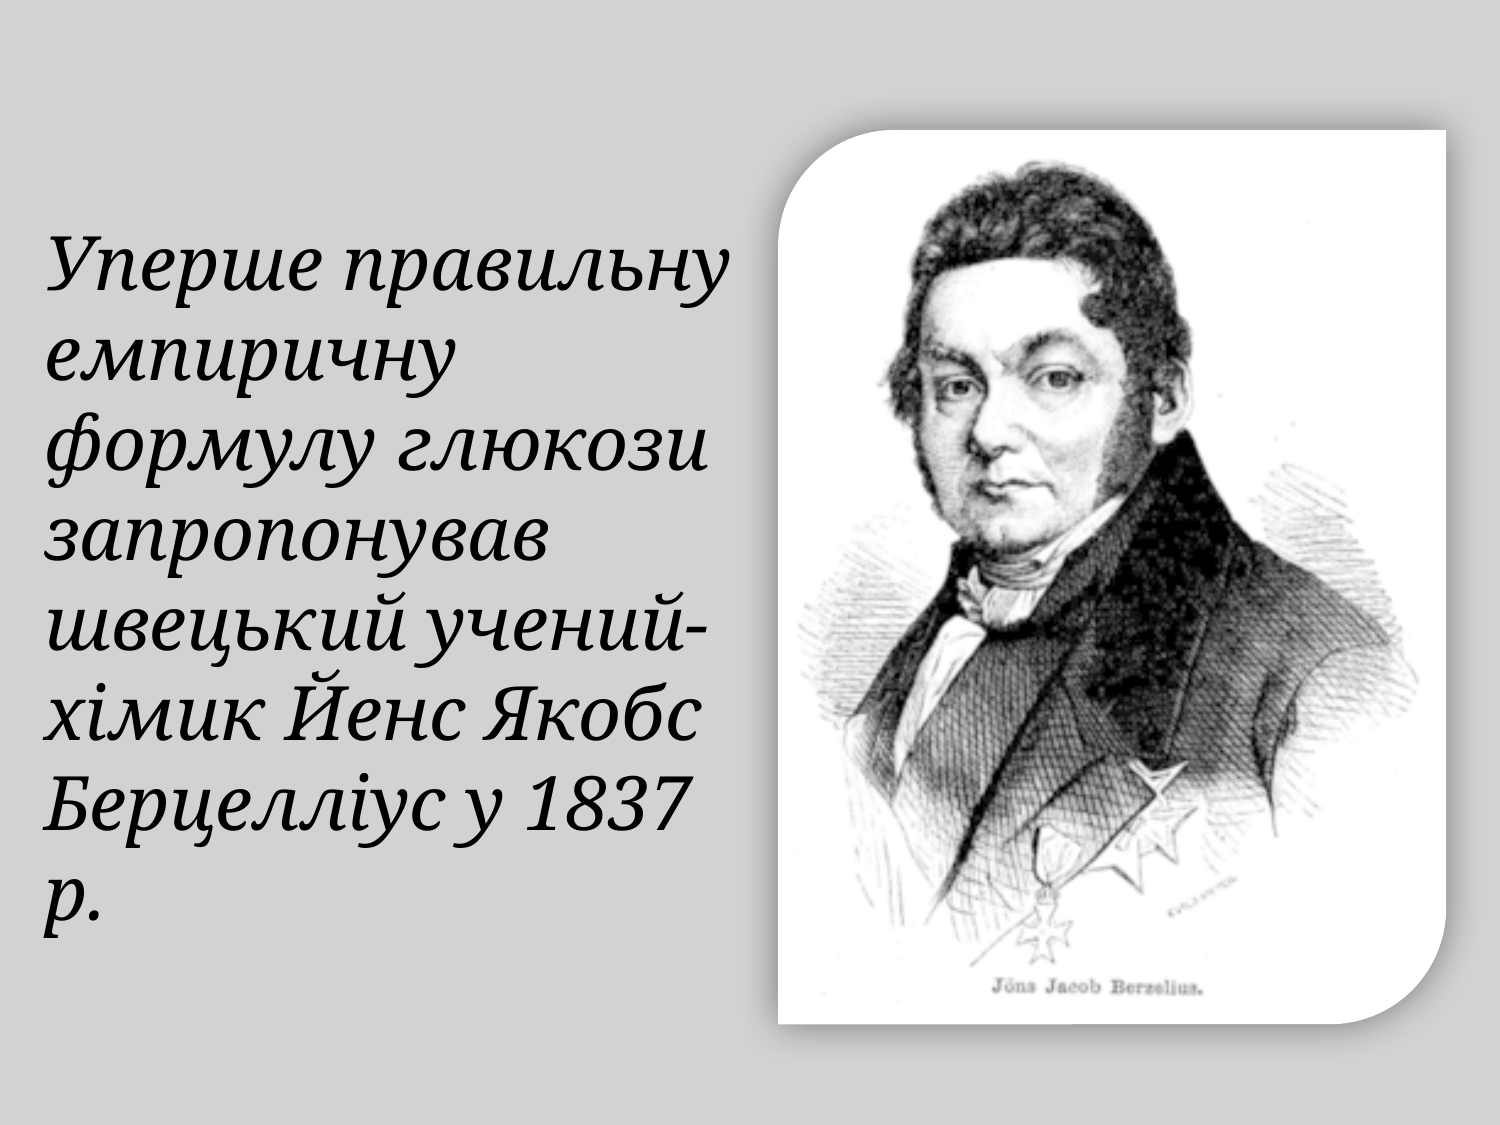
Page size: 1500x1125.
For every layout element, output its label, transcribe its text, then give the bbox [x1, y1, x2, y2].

picture [785, 136, 1440, 1018]
list Уперше правильну емпиричну формулу глюкози запропонував швецький учений-хімик Йенс Якобс Берцелліус у 1837 р. [29, 208, 757, 975]
